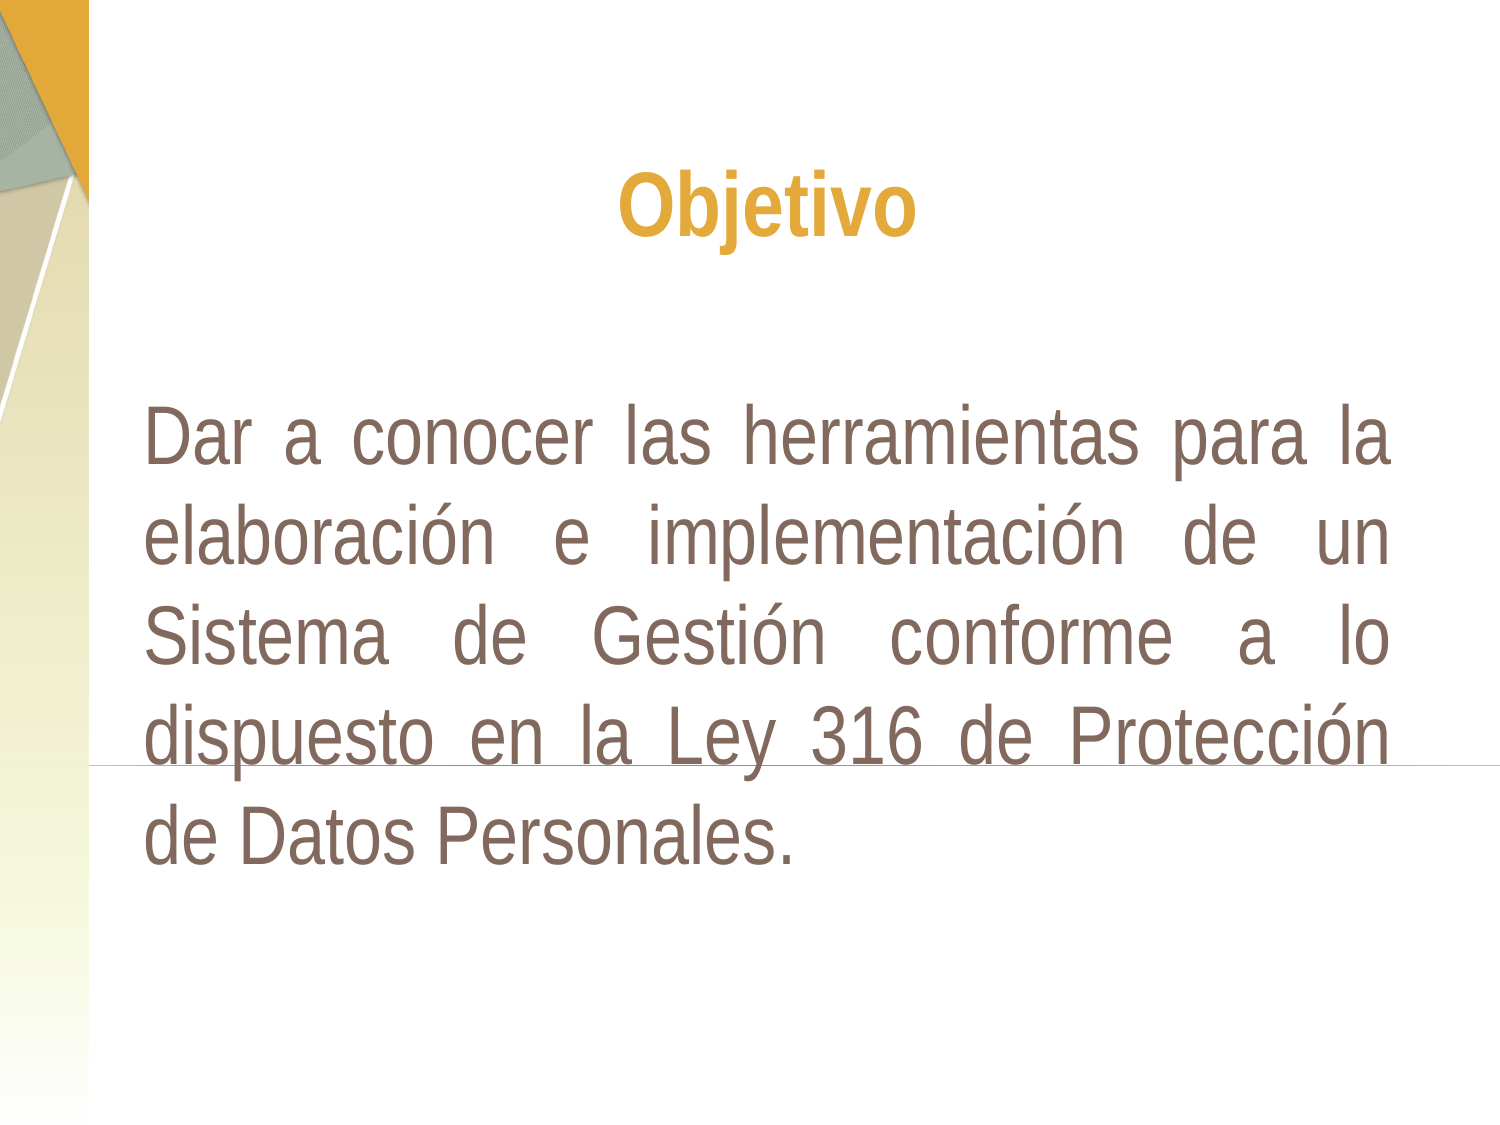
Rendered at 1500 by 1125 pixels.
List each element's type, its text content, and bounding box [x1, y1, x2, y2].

text_box Objetivo Dar a conocer las herramientas para la elaboración e implementación de un Sistema de Gestión conforme a lo dispuesto en la Ley 316 de Protección de Datos Personales. [135, 19, 1411, 1059]
picture [0, 0, 89, 1124]
